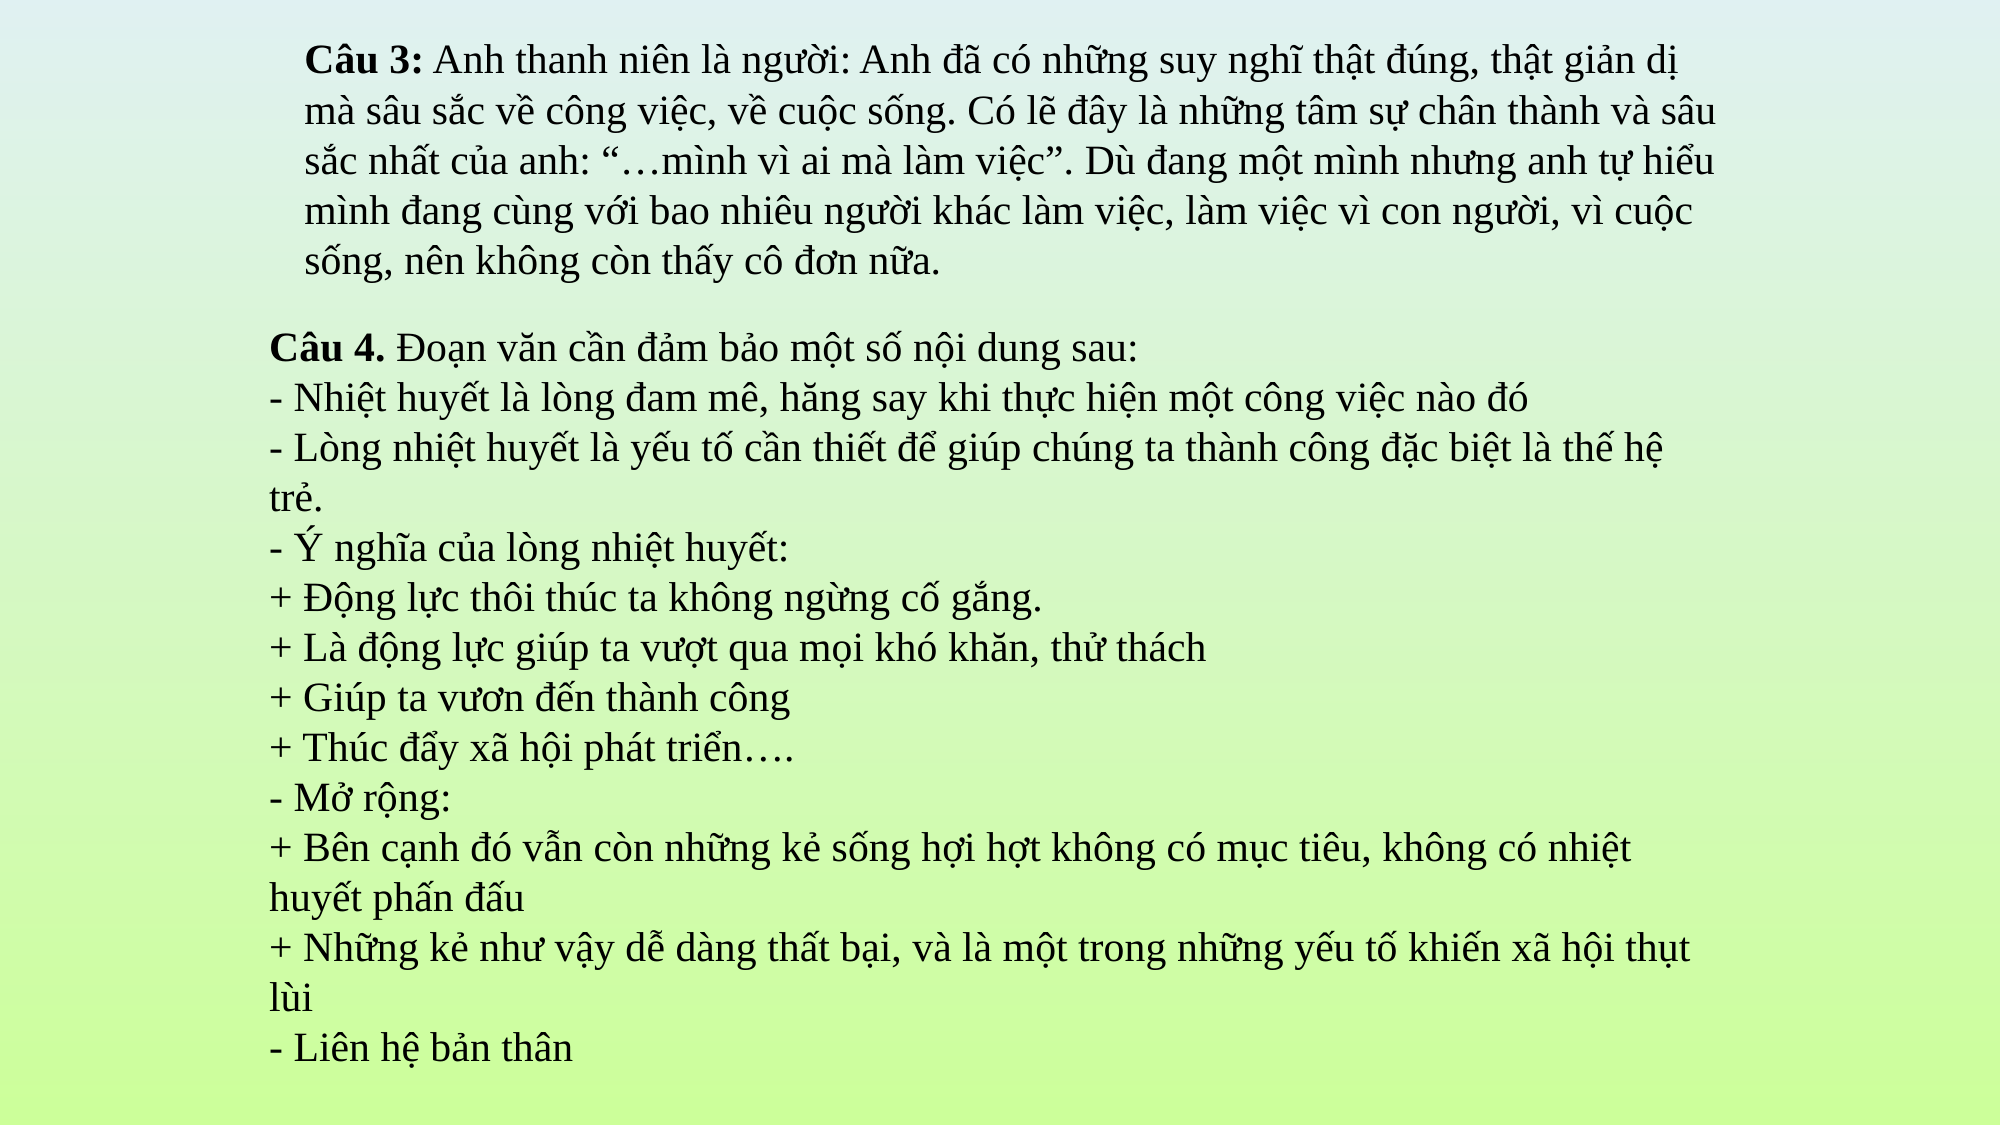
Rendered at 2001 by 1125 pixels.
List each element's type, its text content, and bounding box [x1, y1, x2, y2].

text_box Câu 4. Đoạn văn cần đảm bảo một số nội dung sau: - Nhiệt huyết là lòng đam mê, hăng say khi thực hiện một công việc nào đó - Lòng nhiệt huyết là yếu tố cần thiết để giúp chúng ta thành công đặc biệt là thế hệ trẻ. - Ý nghĩa của lòng nhiệt huyết: + Động lực thôi thúc ta không ngừng cố gắng. + Là động lực giúp ta vượt qua mọi khó khăn, thử thách + Giúp ta vươn đến thành công + Thúc đẩy xã hội phát triển…. - Mở rộng: + Bên cạnh đó vẫn còn những kẻ sống hợi hợt không có mục tiêu, không có nhiệt huyết phấn đấu + Những kẻ như vậy dễ dàng thất bại, và là một trong những yếu tố khiến xã hội thụt lùi - Liên hệ bản thân [254, 312, 1715, 1078]
text_box Câu 3: Anh thanh niên là người: Anh đã có những suy nghĩ thật đúng, thật giản dị mà sâu sắc về công việc, về cuộc sống. Có lẽ đây là những tâm sự chân thành và sâu sắc nhất của anh: “…mình vì ai mà làm việc”. Dù đang một mình nhưng anh tự hiểu mình đang cùng với bao nhiêu người khác làm việc, làm việc vì con người, vì cuộc sống, nên không còn thấy cô đơn nữa. [289, 24, 1750, 290]
